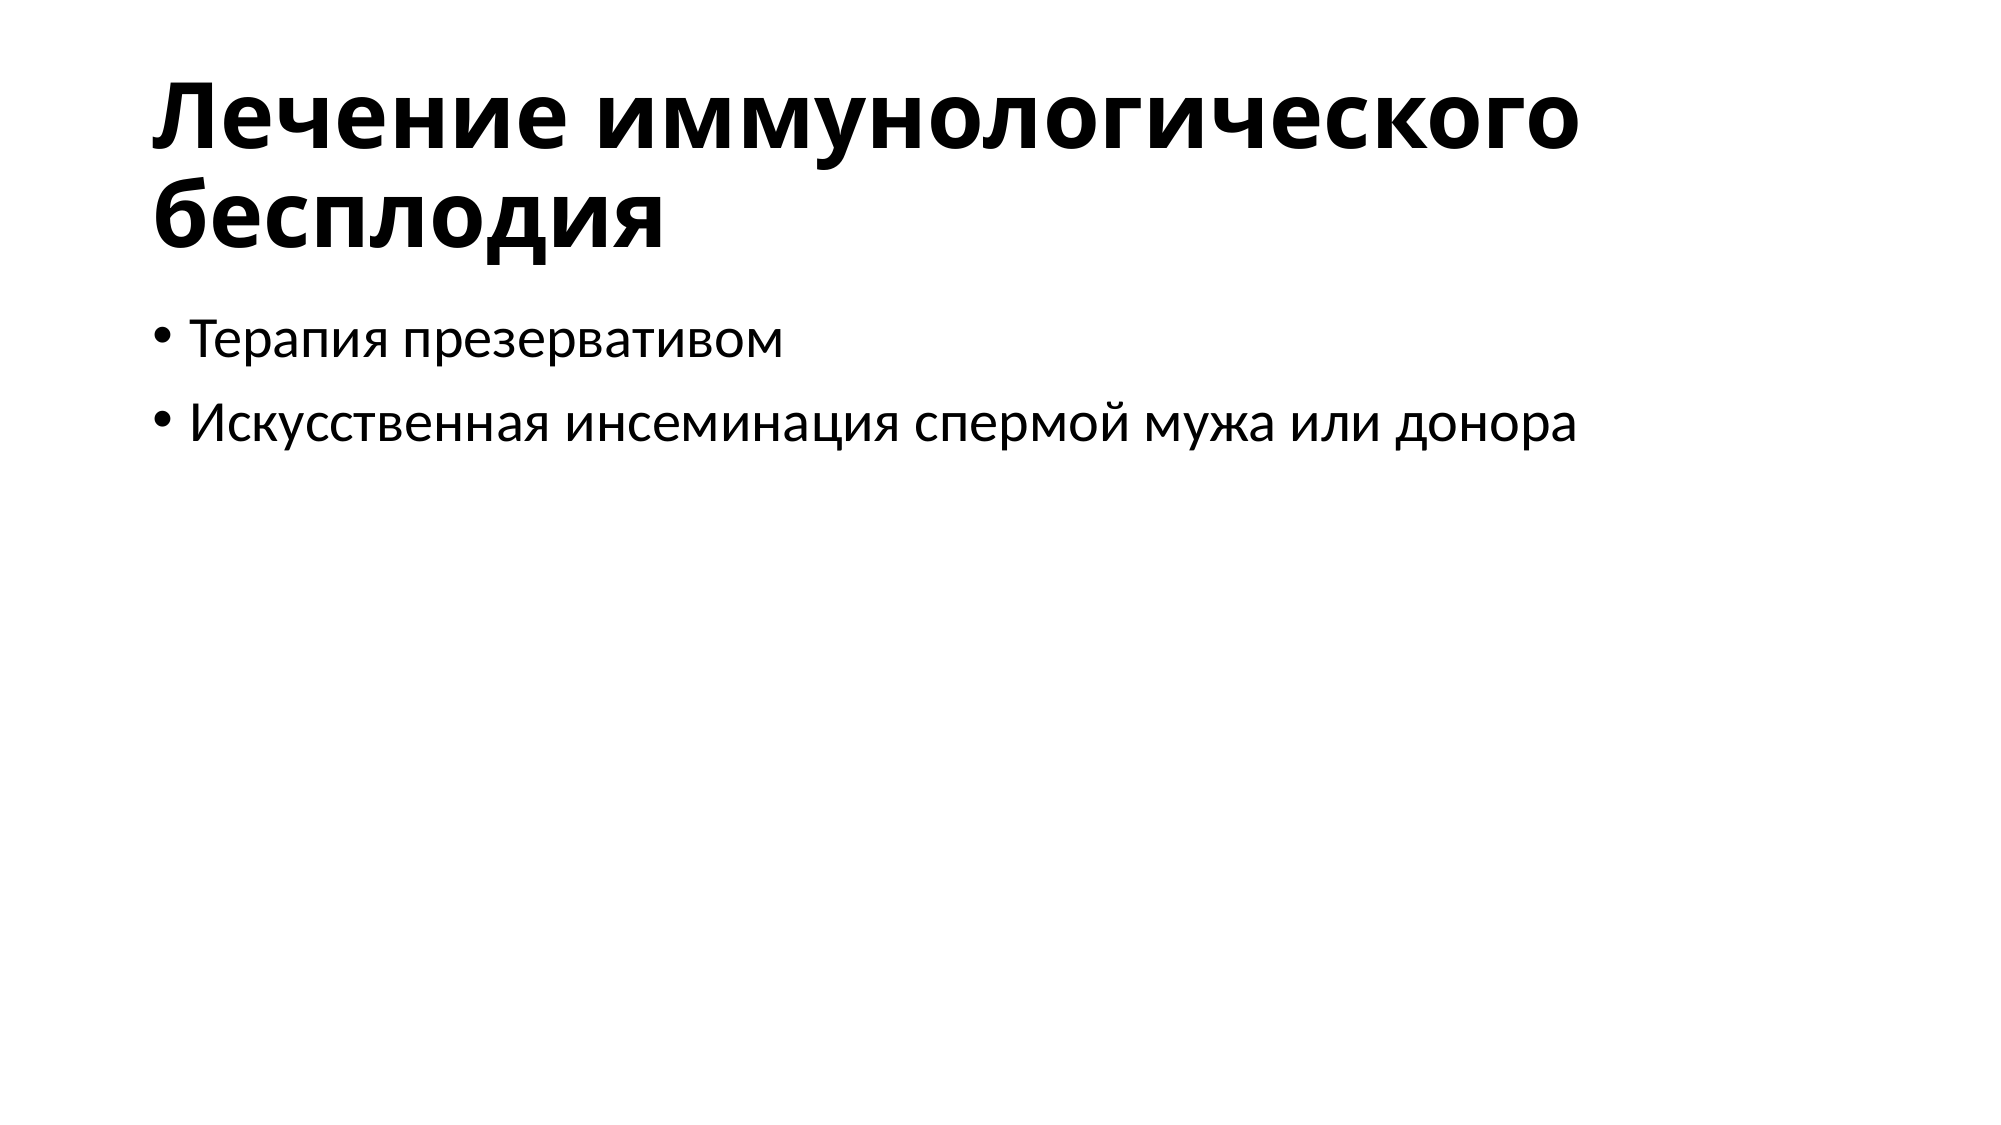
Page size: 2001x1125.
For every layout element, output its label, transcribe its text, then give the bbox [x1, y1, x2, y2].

list Терапия презервативом Искусственная инсеминация спермой мужа или донора [137, 299, 1863, 1014]
title Лечение иммунологического бесплодия [137, 59, 1863, 278]
